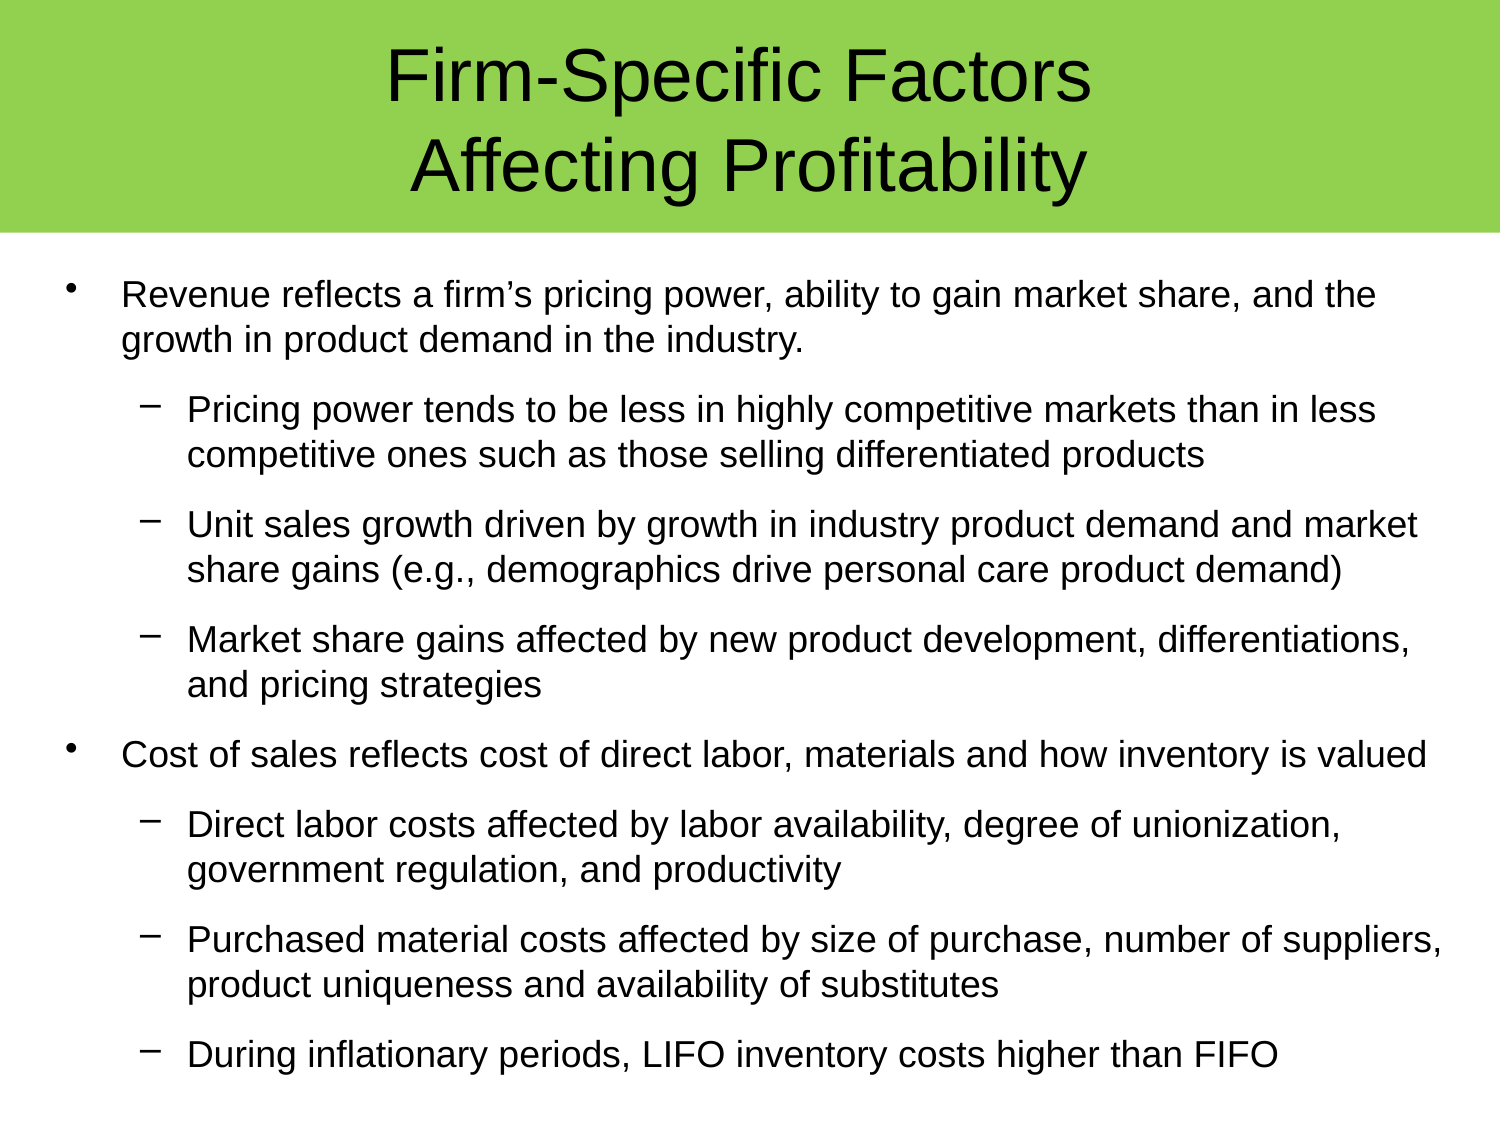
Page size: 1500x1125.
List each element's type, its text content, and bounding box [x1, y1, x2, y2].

title Firm-Specific Factors Affecting Profitability [0, 0, 1500, 233]
list Revenue reflects a firm’s pricing power, ability to gain market share, and the growth in product demand in the industry. Pricing power tends to be less in highly competitive markets than in less competitive ones such as those selling differentiated products Unit sales growth driven by growth in industry product demand and market share gains (e.g., demographics drive personal care product demand) Market share gains affected by new product development, differentiations, and pricing strategies Cost of sales reflects cost of direct labor, materials and how inventory is valued Direct labor costs affected by labor availability, degree of unionization, government regulation, and productivity Purchased material costs affected by size of purchase, number of suppliers, product uniqueness and availability of substitutes During inflationary periods, LIFO inventory costs higher than FIFO [50, 262, 1463, 1100]
